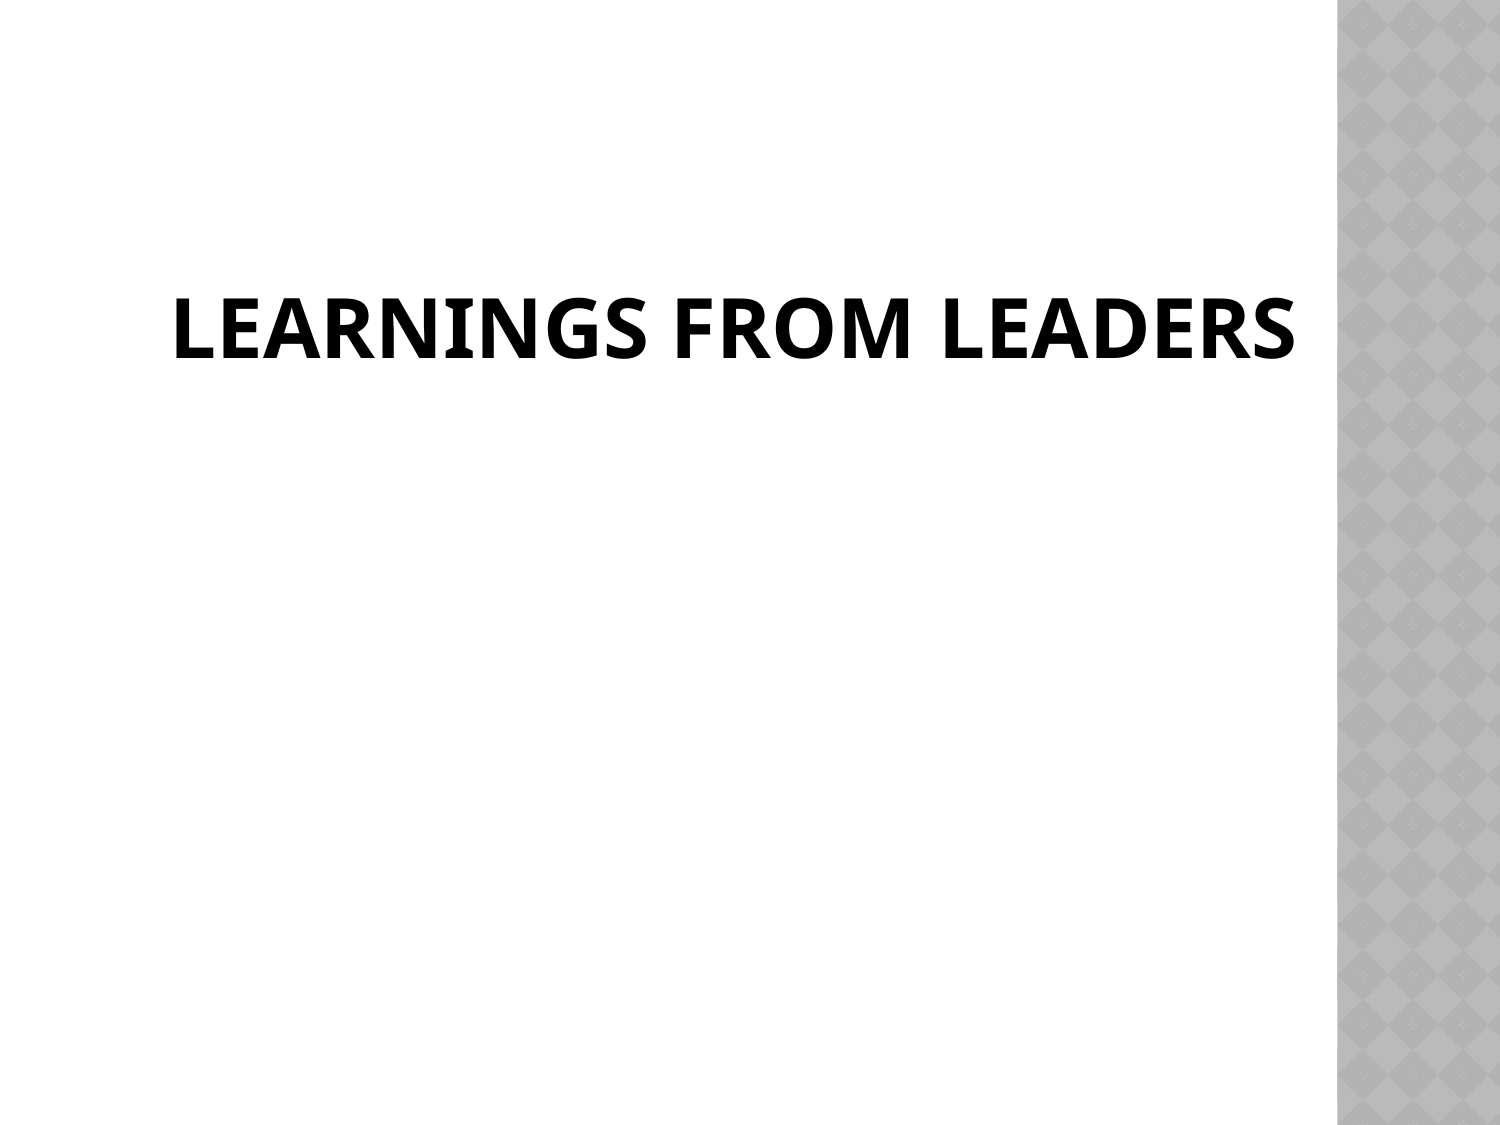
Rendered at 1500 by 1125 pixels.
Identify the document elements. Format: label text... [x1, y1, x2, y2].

title Learnings from Leaders [118, 275, 1394, 947]
